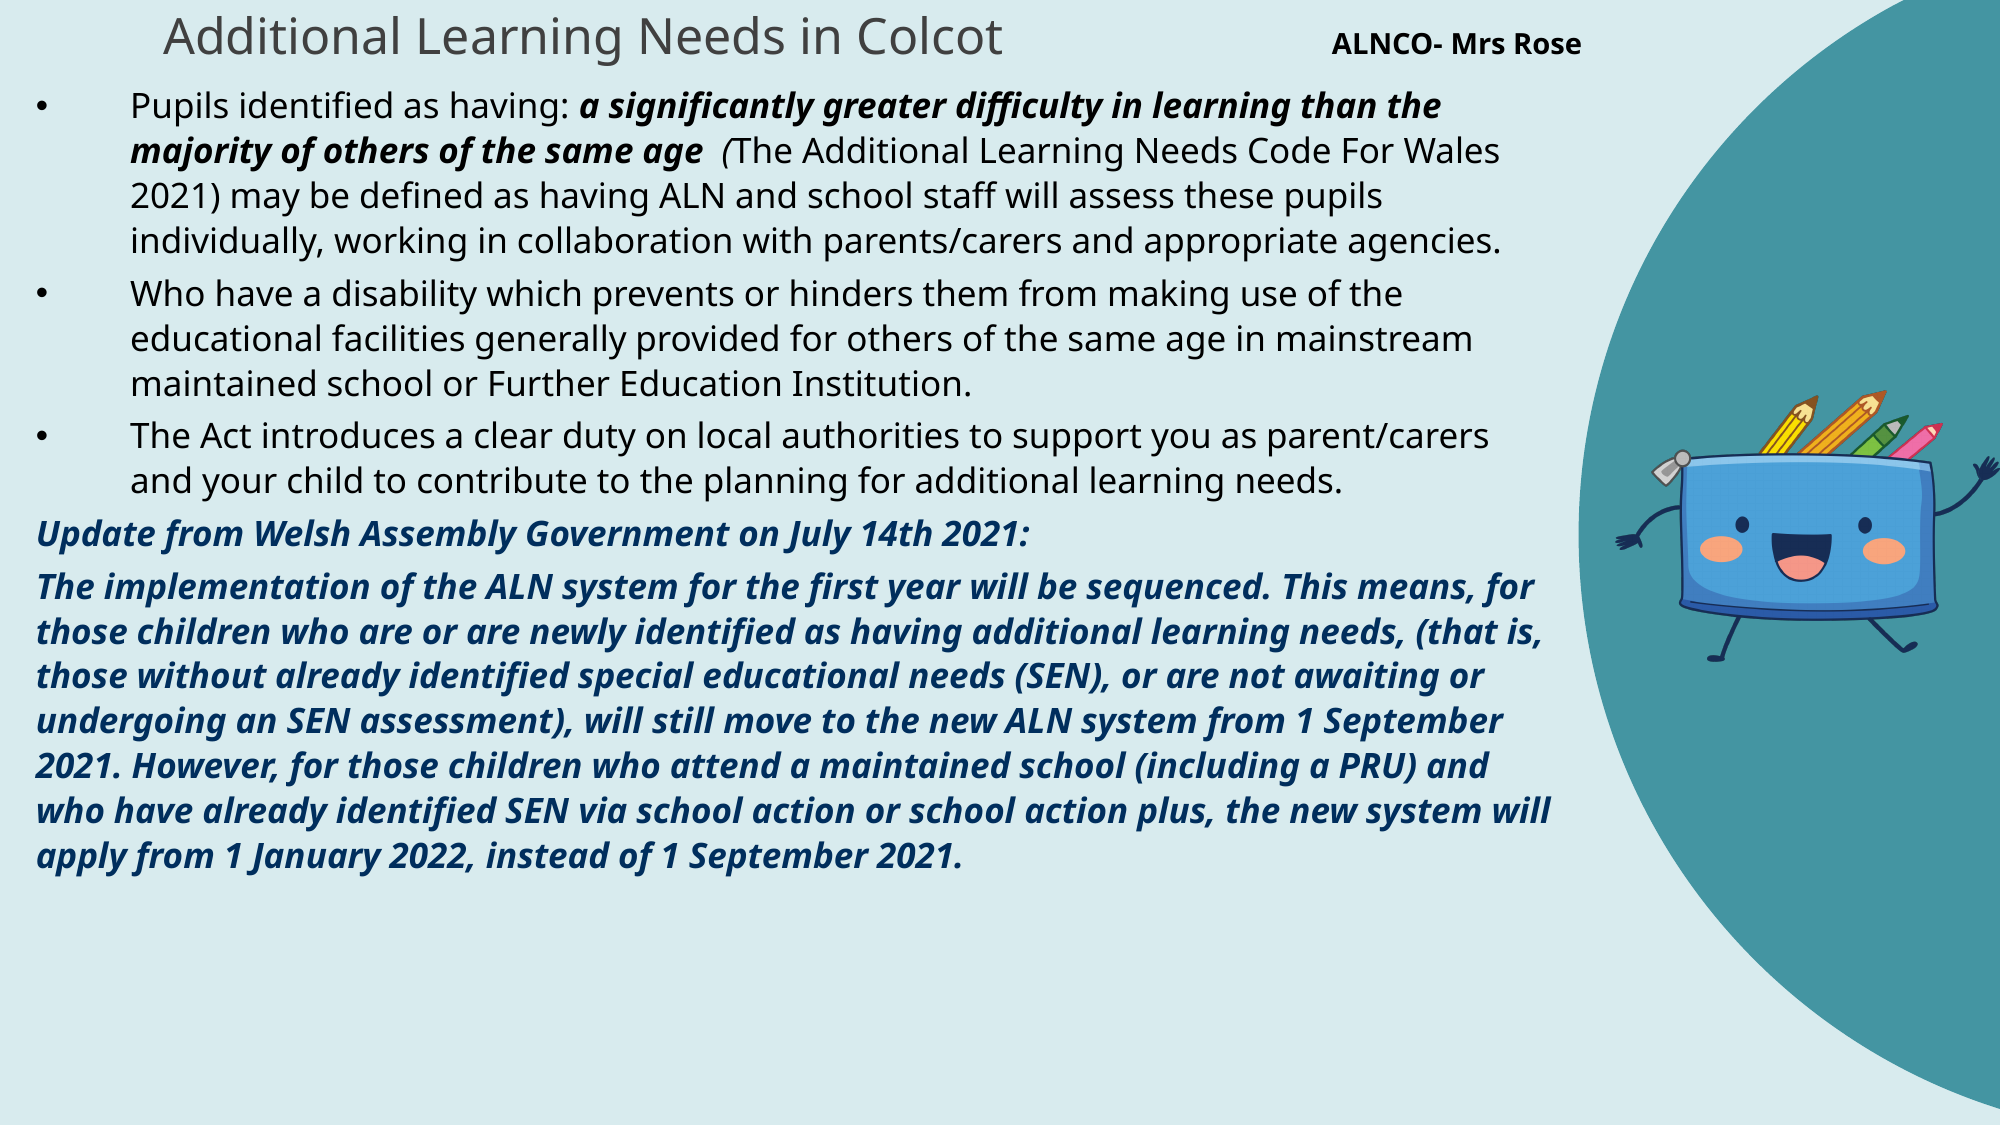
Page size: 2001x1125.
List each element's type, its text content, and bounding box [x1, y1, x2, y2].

text_box [1577, 0, 2000, 1111]
list Pupils identified as having: a significantly greater difficulty in learning than the majority of others of the same age (The Additional Learning Needs Code For Wales 2021) may be defined as having ALN and school staff will assess these pupils individually, working in collaboration with parents/carers and appropriate agencies. Who have a disability which prevents or hinders them from making use of the educational facilities generally provided for others of the same age in mainstream maintained school or Further Education Institution. The Act introduces a clear duty on local authorities to support you as parent/carers and your child to contribute to the planning for additional learning needs. Update from Welsh Assembly Government on July 14th 2021: The implementation of the ALN system for the first year will be sequenced. This means, for those children who are or are newly identified as having additional learning needs, (that is, those without already identified special educational needs (SEN), or are not awaiting or undergoing an SEN assessment), will still move to the new ALN system from 1 September 2021. However, for those children who attend a maintained school (including a PRU) and who have already identified SEN via school action or school action plus, the new system will apply from 1 January 2022, instead of 1 September 2021. [20, 73, 1571, 1122]
picture [1615, 390, 2000, 662]
title Additional Learning Needs in Colcot ALNCO- Mrs Rose [148, 3, 1893, 74]
